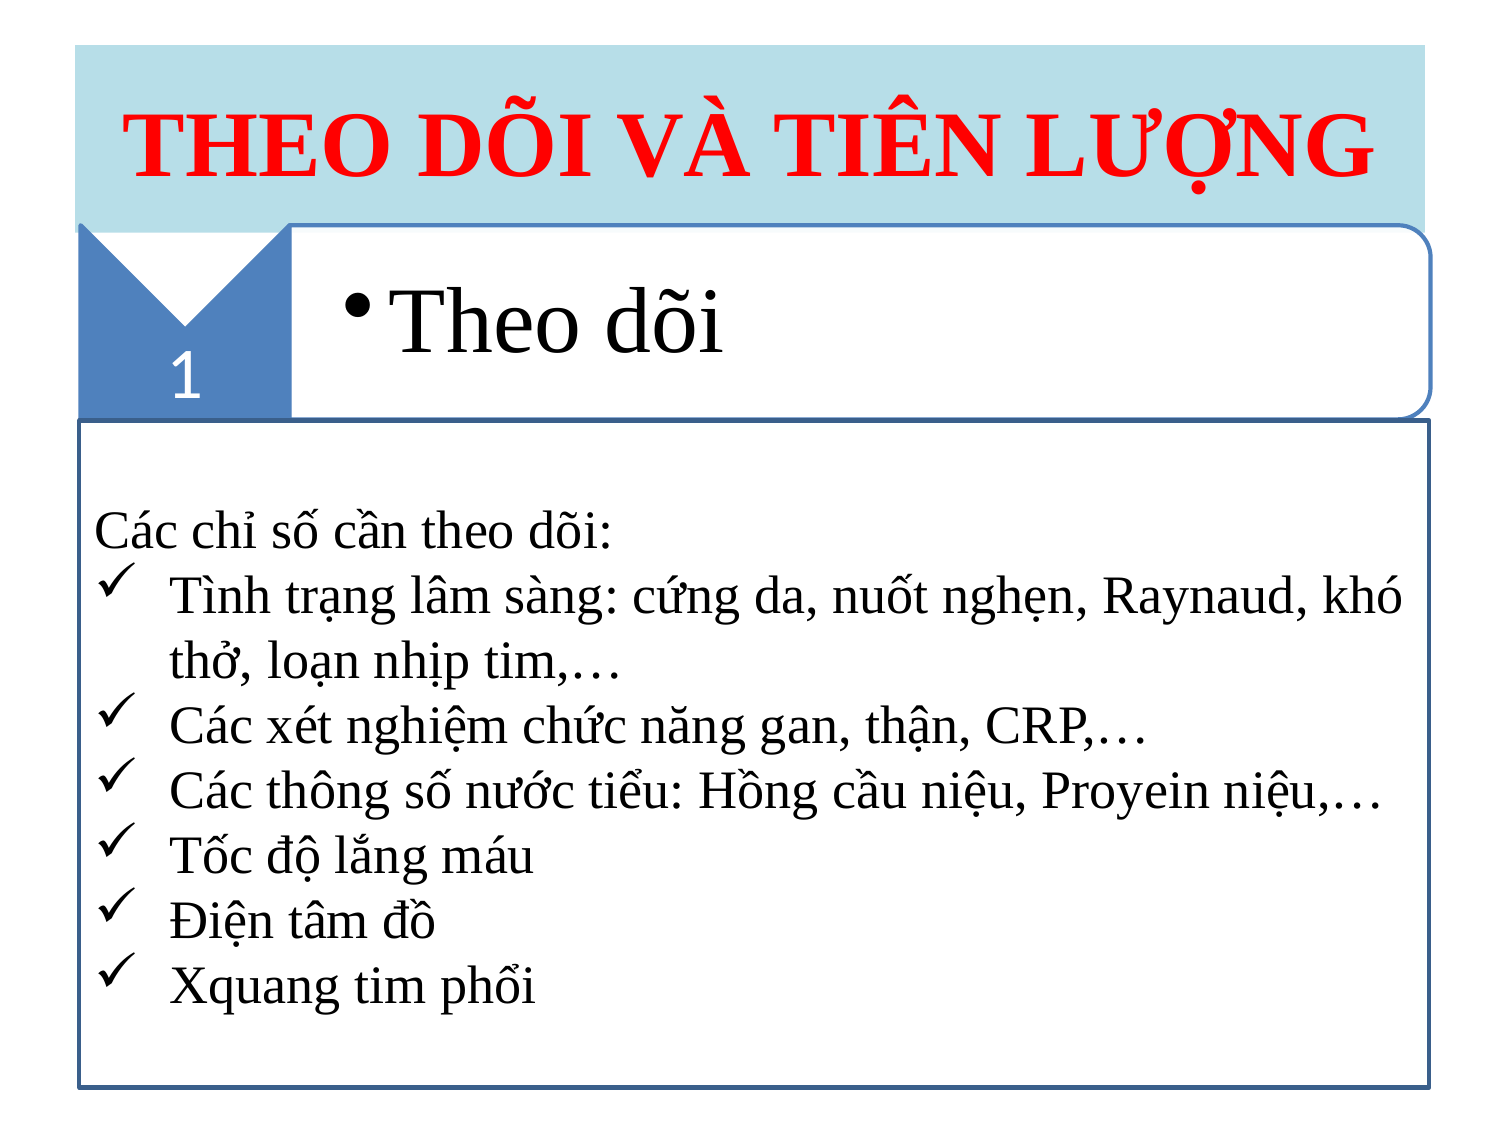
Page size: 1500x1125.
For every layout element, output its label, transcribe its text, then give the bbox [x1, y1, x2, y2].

text_box Các chỉ số cần theo dõi: Tình trạng lâm sàng: cứng da, nuốt nghẹn, Raynaud, khó thở, loạn nhịp tim,… Các xét nghiệm chức năng gan, thận, CRP,… Các thông số nước tiểu: Hồng cầu niệu, Proyein niệu,… Tốc độ lắng máu Điện tâm đồ Xquang tim phổi [77, 781, 1431, 1090]
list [80, 224, 1431, 776]
title THEO DÕI VÀ TIÊN LƯỢNG [75, 45, 1425, 229]
